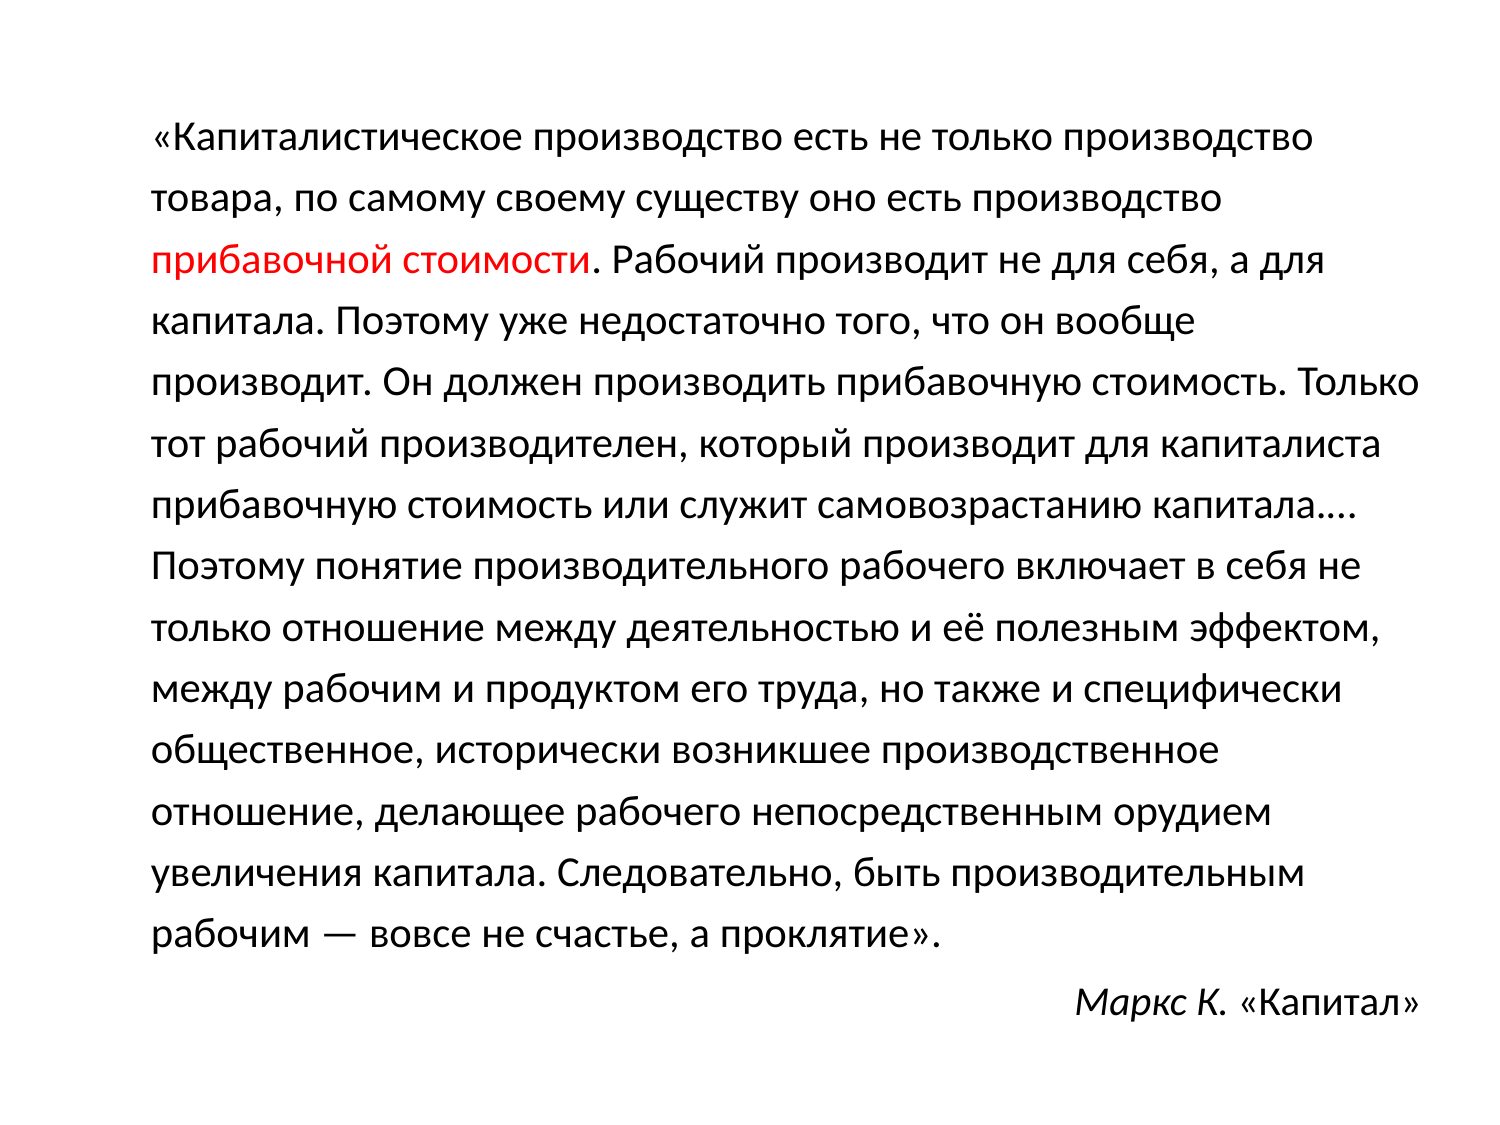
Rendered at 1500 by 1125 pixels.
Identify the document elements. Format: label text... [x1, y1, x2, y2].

list «Капиталистическое производство есть не только производство товара, по самому своему существу оно есть производство прибавочной стоимости. Рабочий производит не для себя, а для капитала. Поэтому уже недостаточно того, что он вообще производит. Он должен производить прибавочную стоимость. Только тот рабочий производителен, который производит для капиталиста прибавочную стоимость или служит самовозрастанию капитала.… Поэтому понятие производительного рабочего включает в себя не только отношение между деятельностью и её полезным эффектом, между рабочим и продуктом его труда, но также и специфически общественное, исторически возникшее производственное отношение, делающее рабочего непосредственным орудием увеличения капитала. Следовательно, быть производительным рабочим — вовсе не счастье, а проклятие». Маркс К. «Капитал» [135, 90, 1437, 1035]
